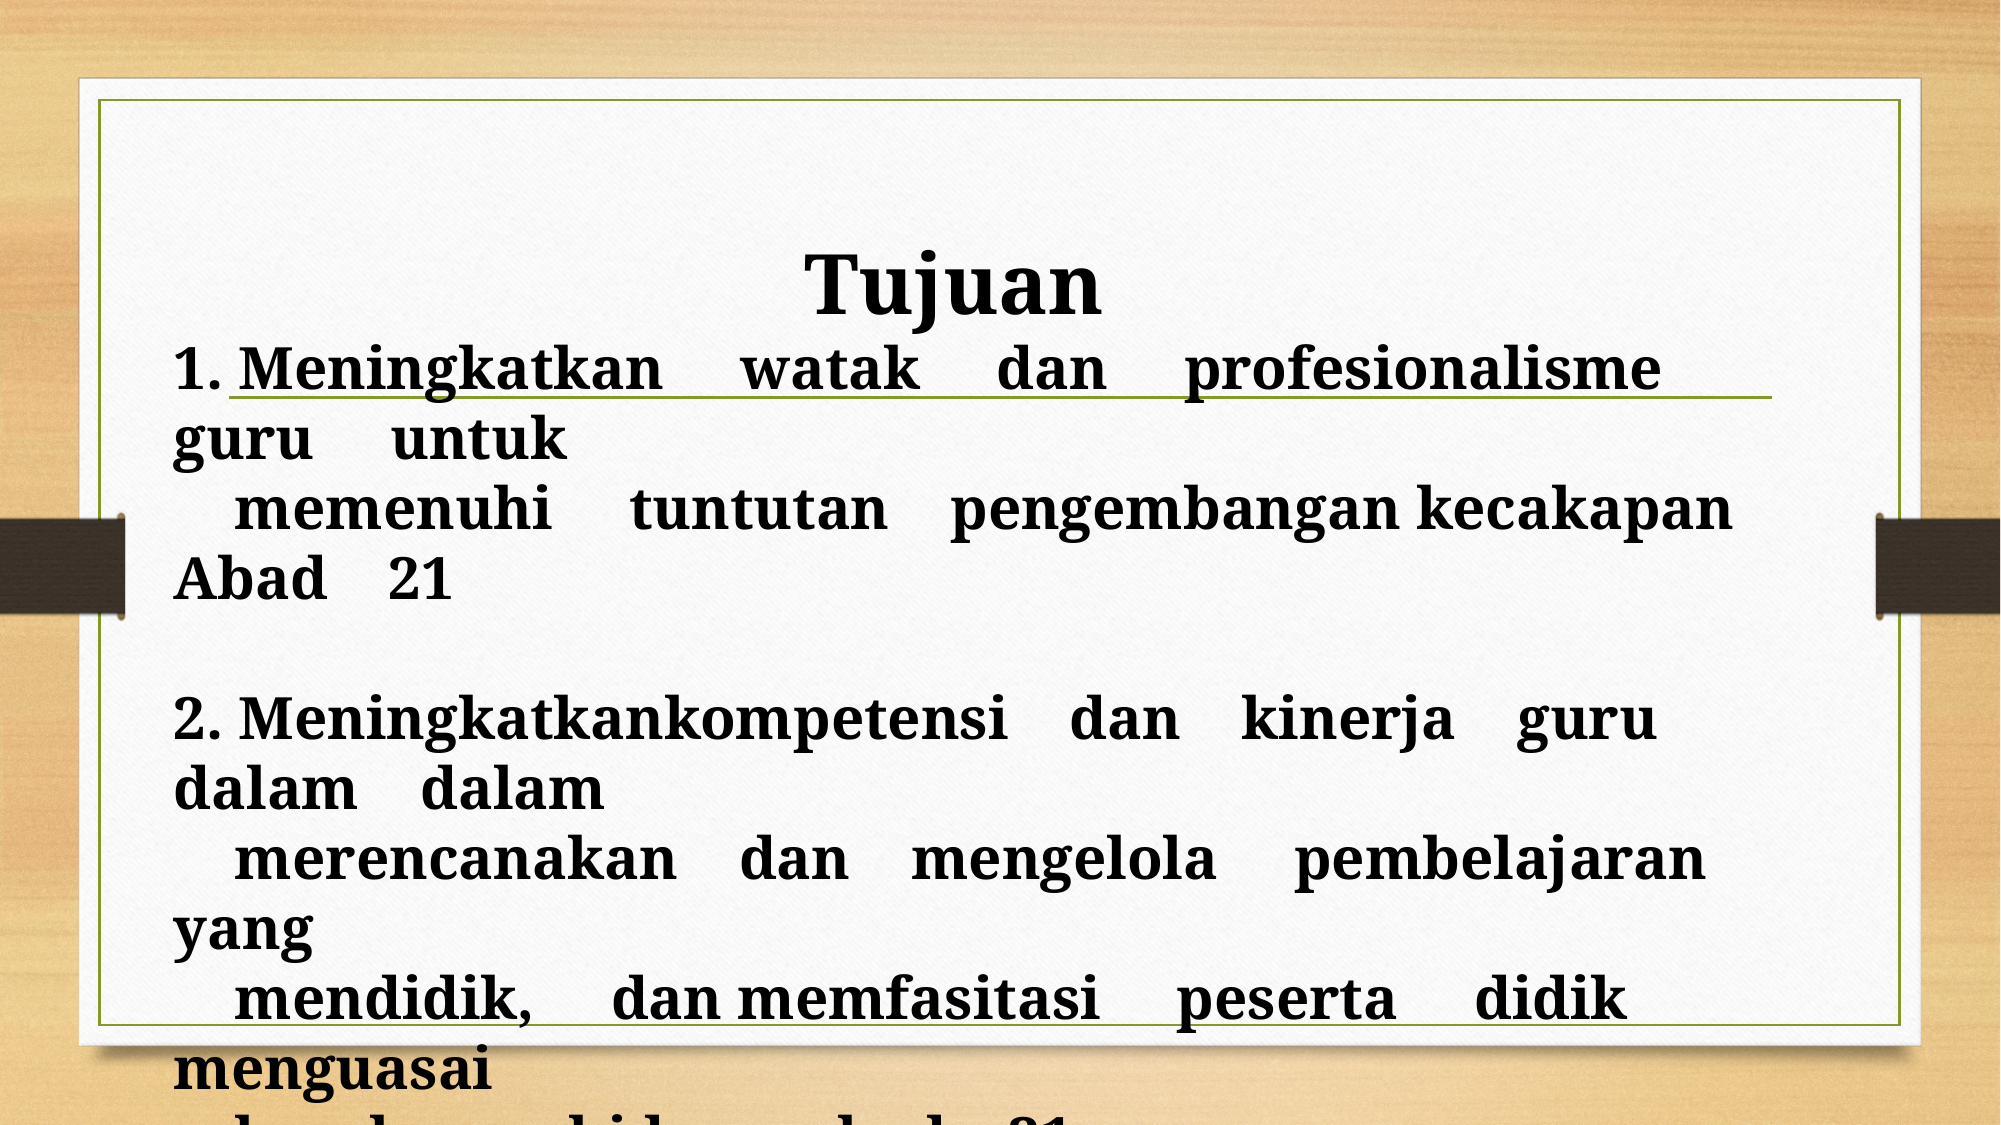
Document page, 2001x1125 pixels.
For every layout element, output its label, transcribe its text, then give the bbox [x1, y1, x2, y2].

text_box Tujuan 1. Meningkatkan watak dan profesionalisme guru untuk memenuhi tuntutan pengembangan kecakapan Abad 21 2. Meningkatkankompetensi dan kinerja guru dalam dalam merencanakan dan mengelola pembelajaran yang mendidik, dan memfasitasi peserta didik menguasai kecakapan hidup abad 21 [159, 224, 1887, 1125]
picture [0, 0, 2001, 1125]
